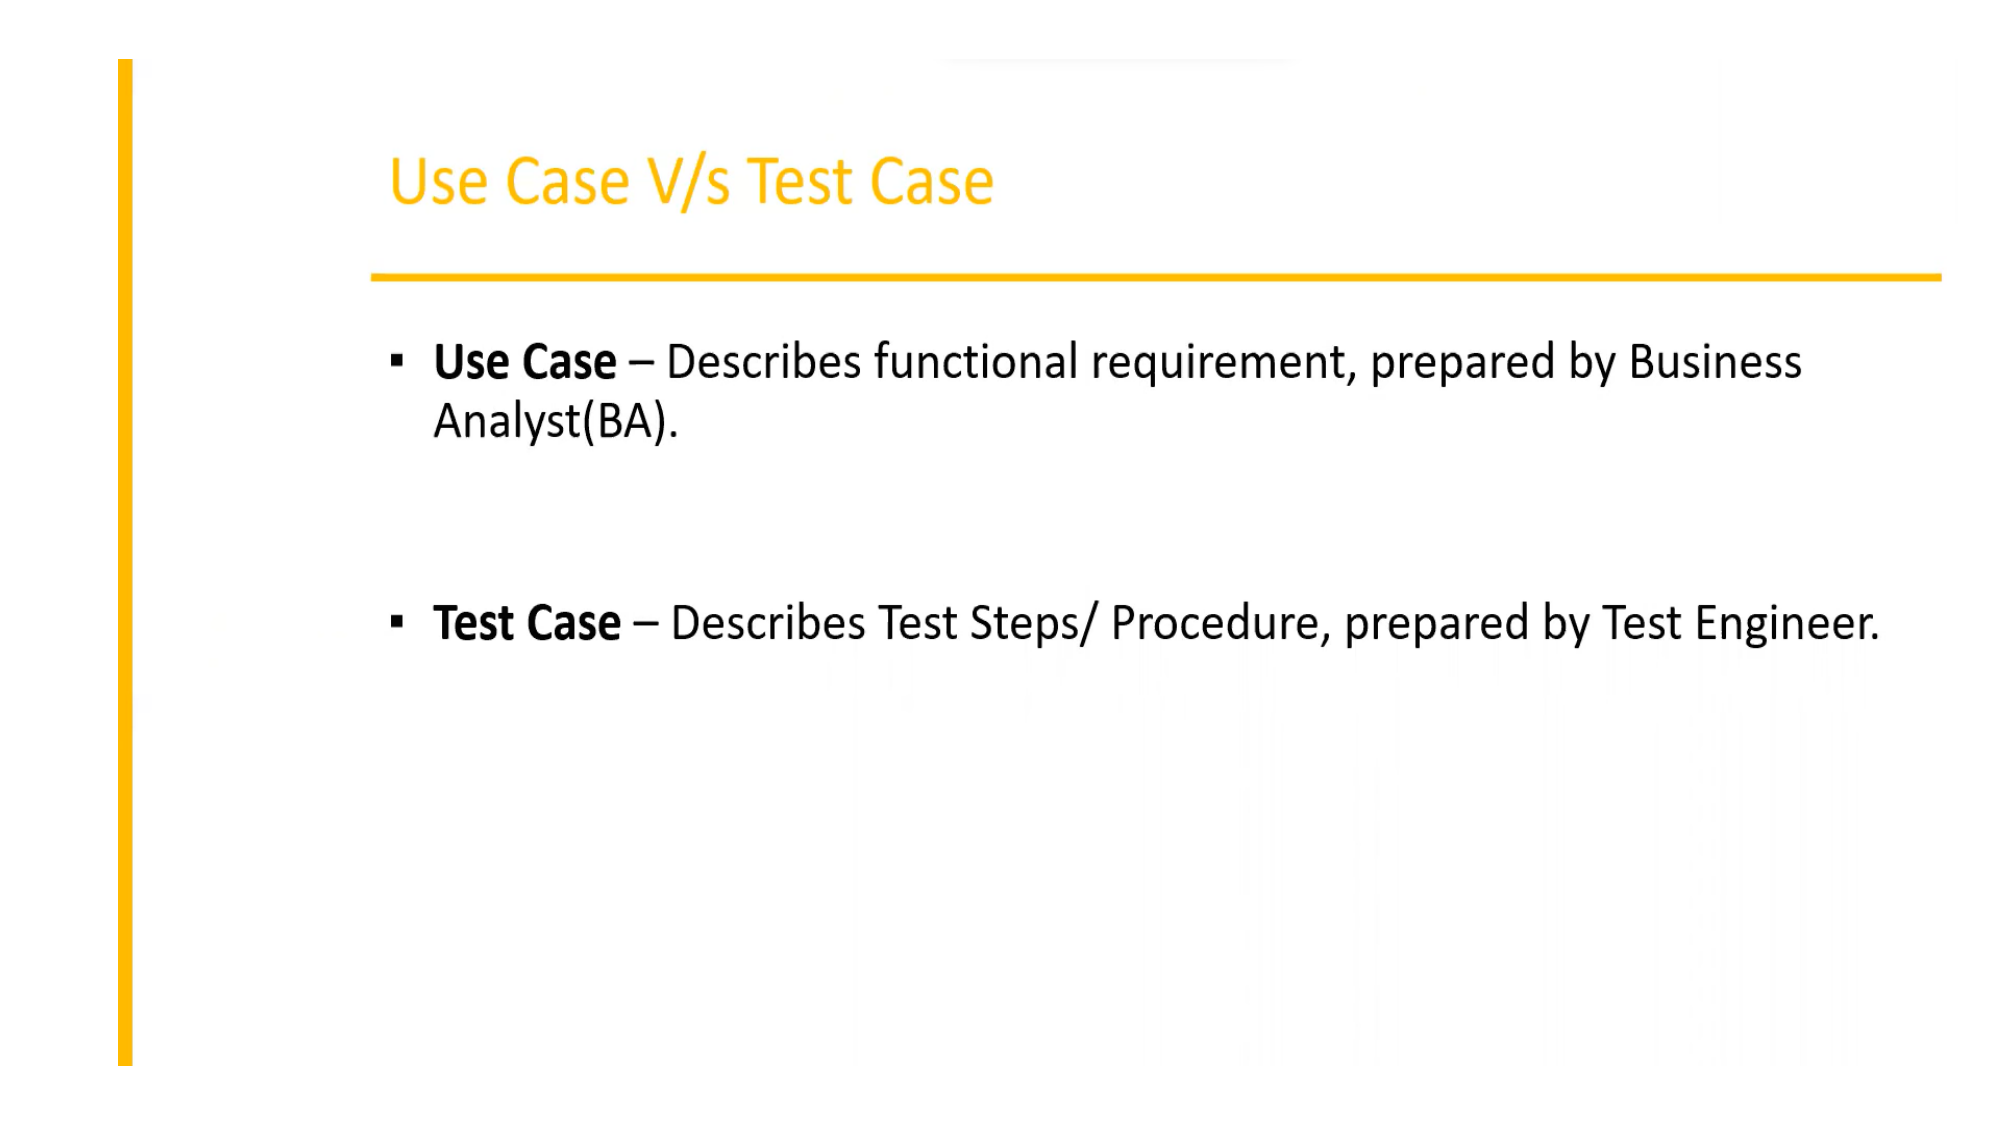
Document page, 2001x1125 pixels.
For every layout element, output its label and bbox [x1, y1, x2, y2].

picture [118, 59, 1966, 1066]
